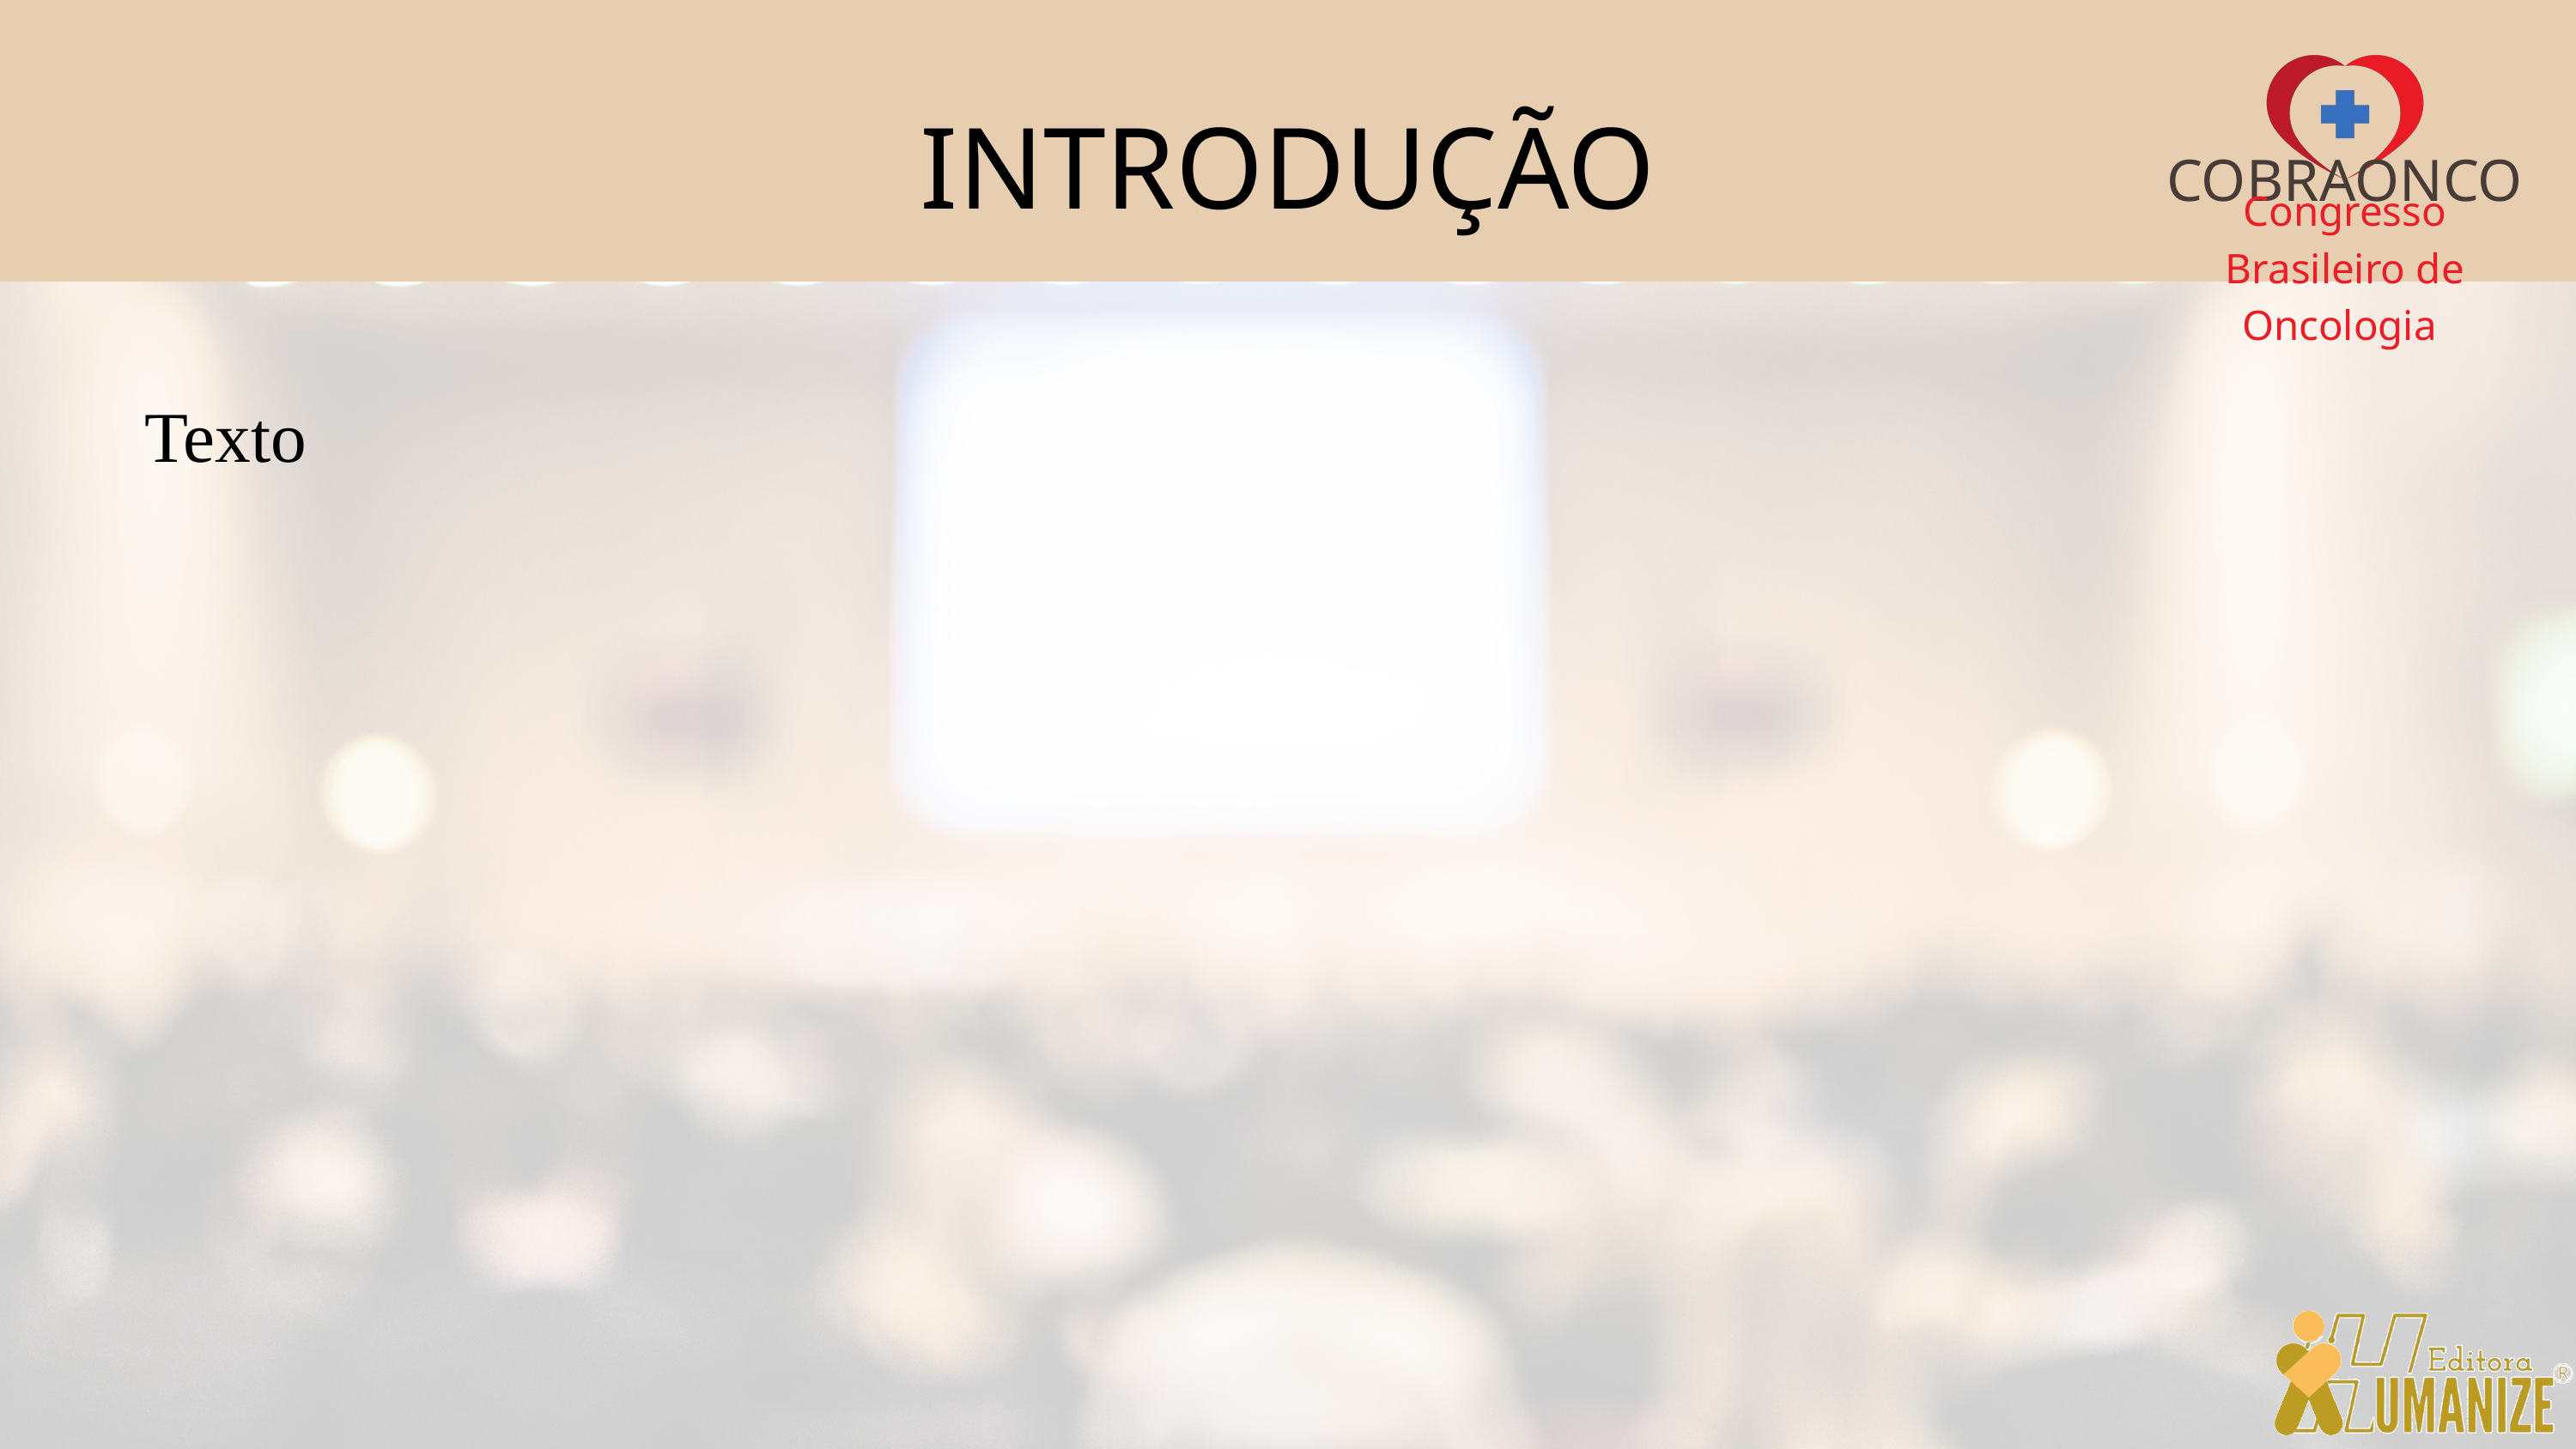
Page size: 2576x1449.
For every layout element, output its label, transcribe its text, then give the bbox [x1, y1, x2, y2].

text_box Texto [144, 376, 2432, 477]
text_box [2148, 52, 2541, 231]
picture [2259, 1306, 2576, 1443]
text_box [0, 292, 2576, 1449]
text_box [0, 0, 2576, 282]
